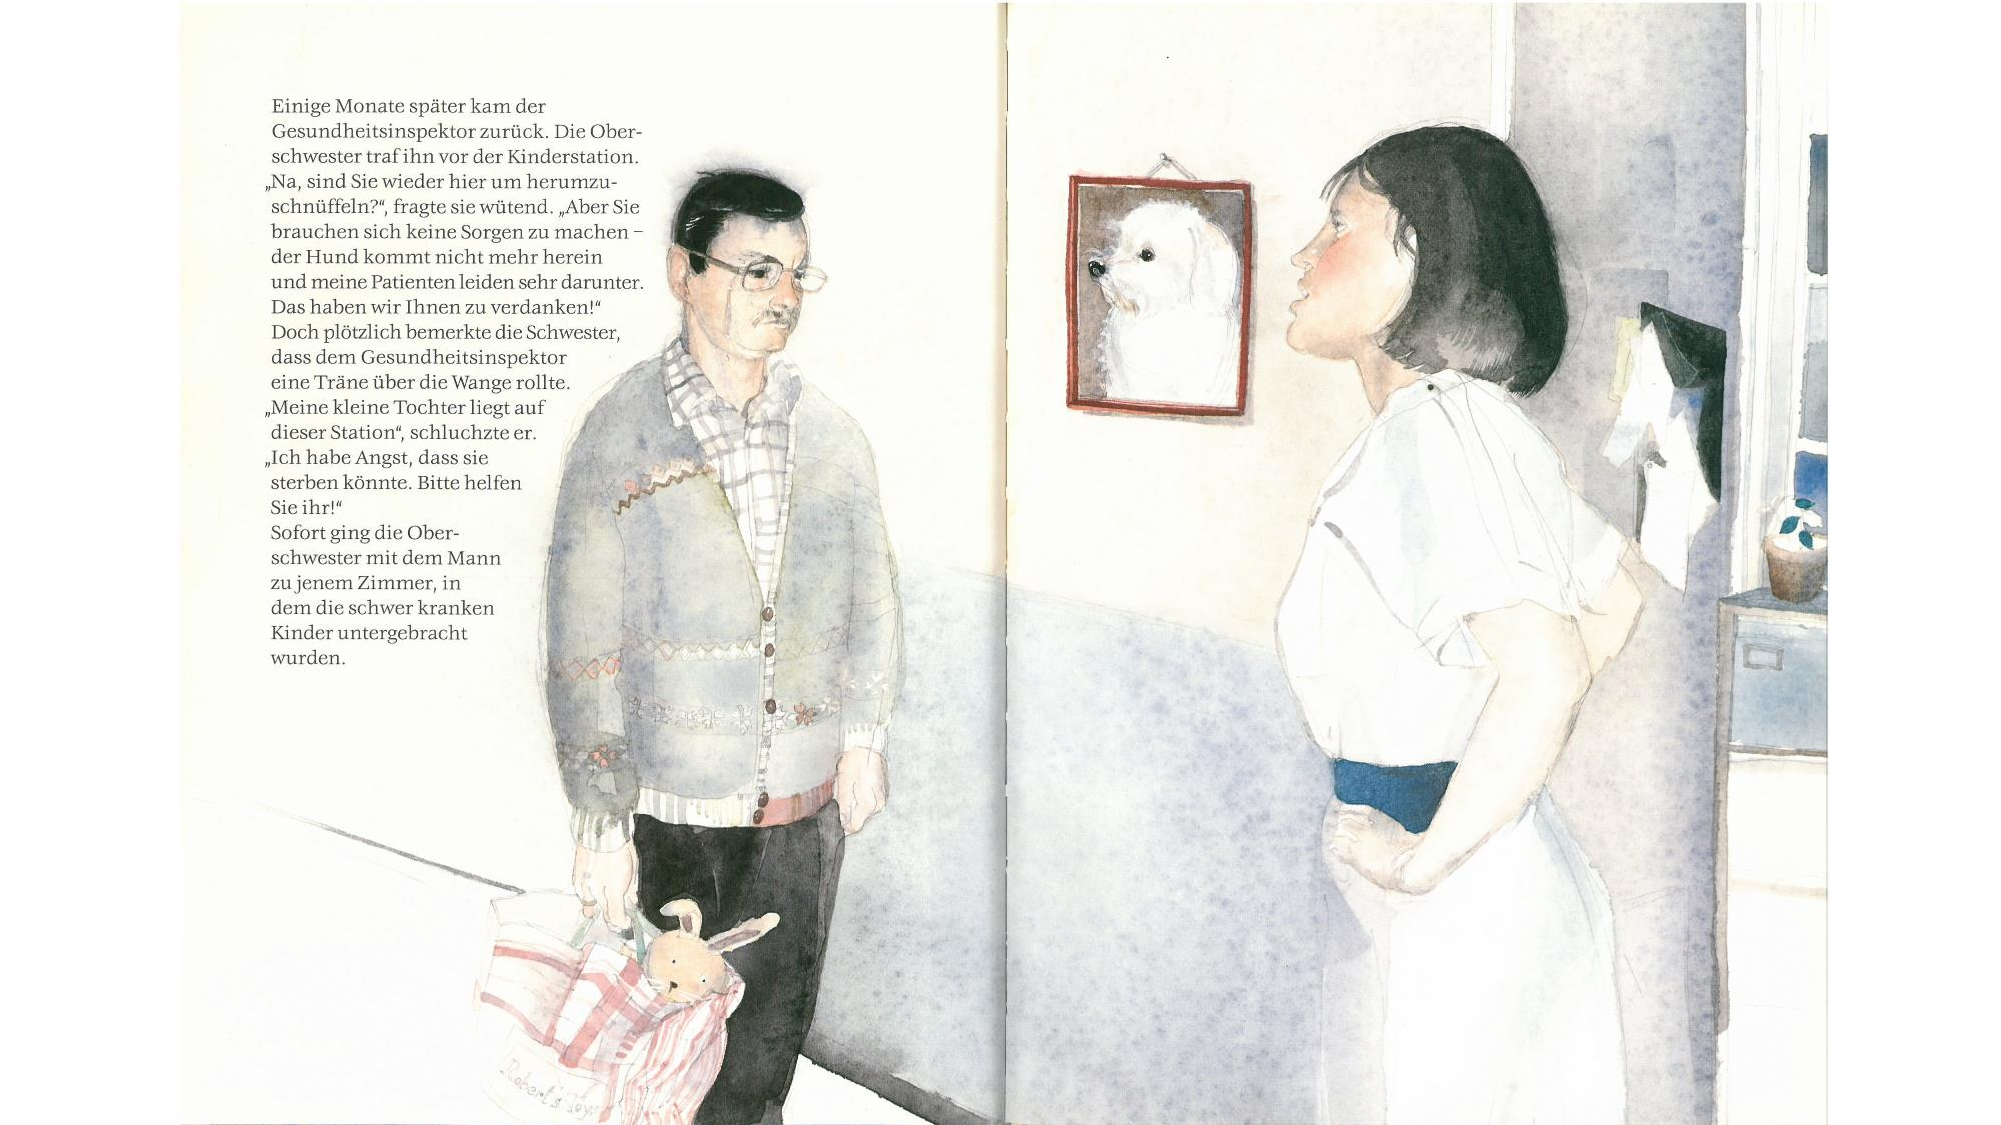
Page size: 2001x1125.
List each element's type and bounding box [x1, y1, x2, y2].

picture [177, 0, 1830, 1125]
